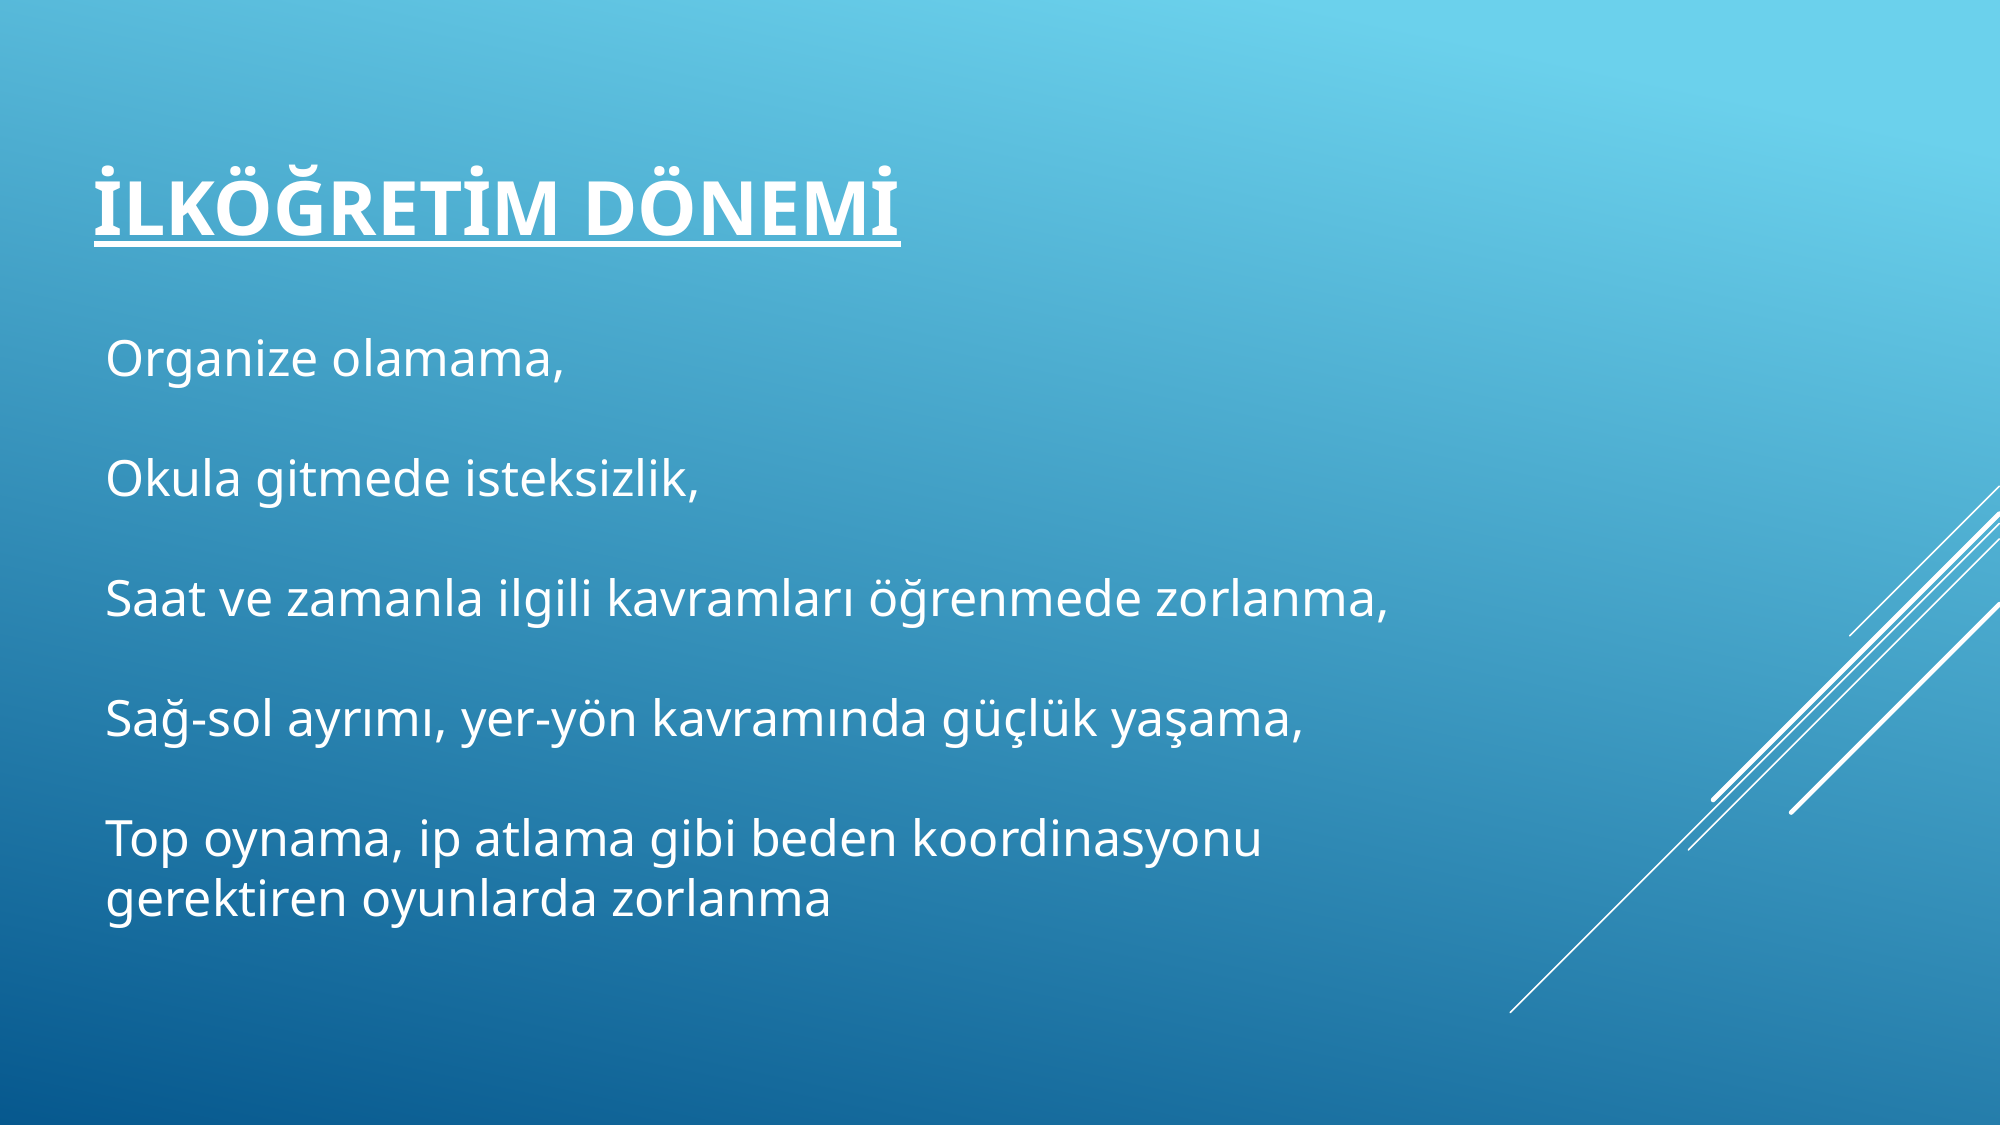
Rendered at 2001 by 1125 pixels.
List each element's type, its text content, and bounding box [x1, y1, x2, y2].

title İlköğretİM dönemİ [78, 78, 1479, 334]
text_box Organize olamama, Okula gitmede isteksizlik, Saat ve zamanla ilgili kavramları öğrenmede zorlanma, Sağ-sol ayrımı, yer-yön kavramında güçlük yaşama, ​ Top oynama, ip atlama gibi beden koordinasyonu gerektiren oyunlarda zorlanma [90, 319, 1481, 934]
